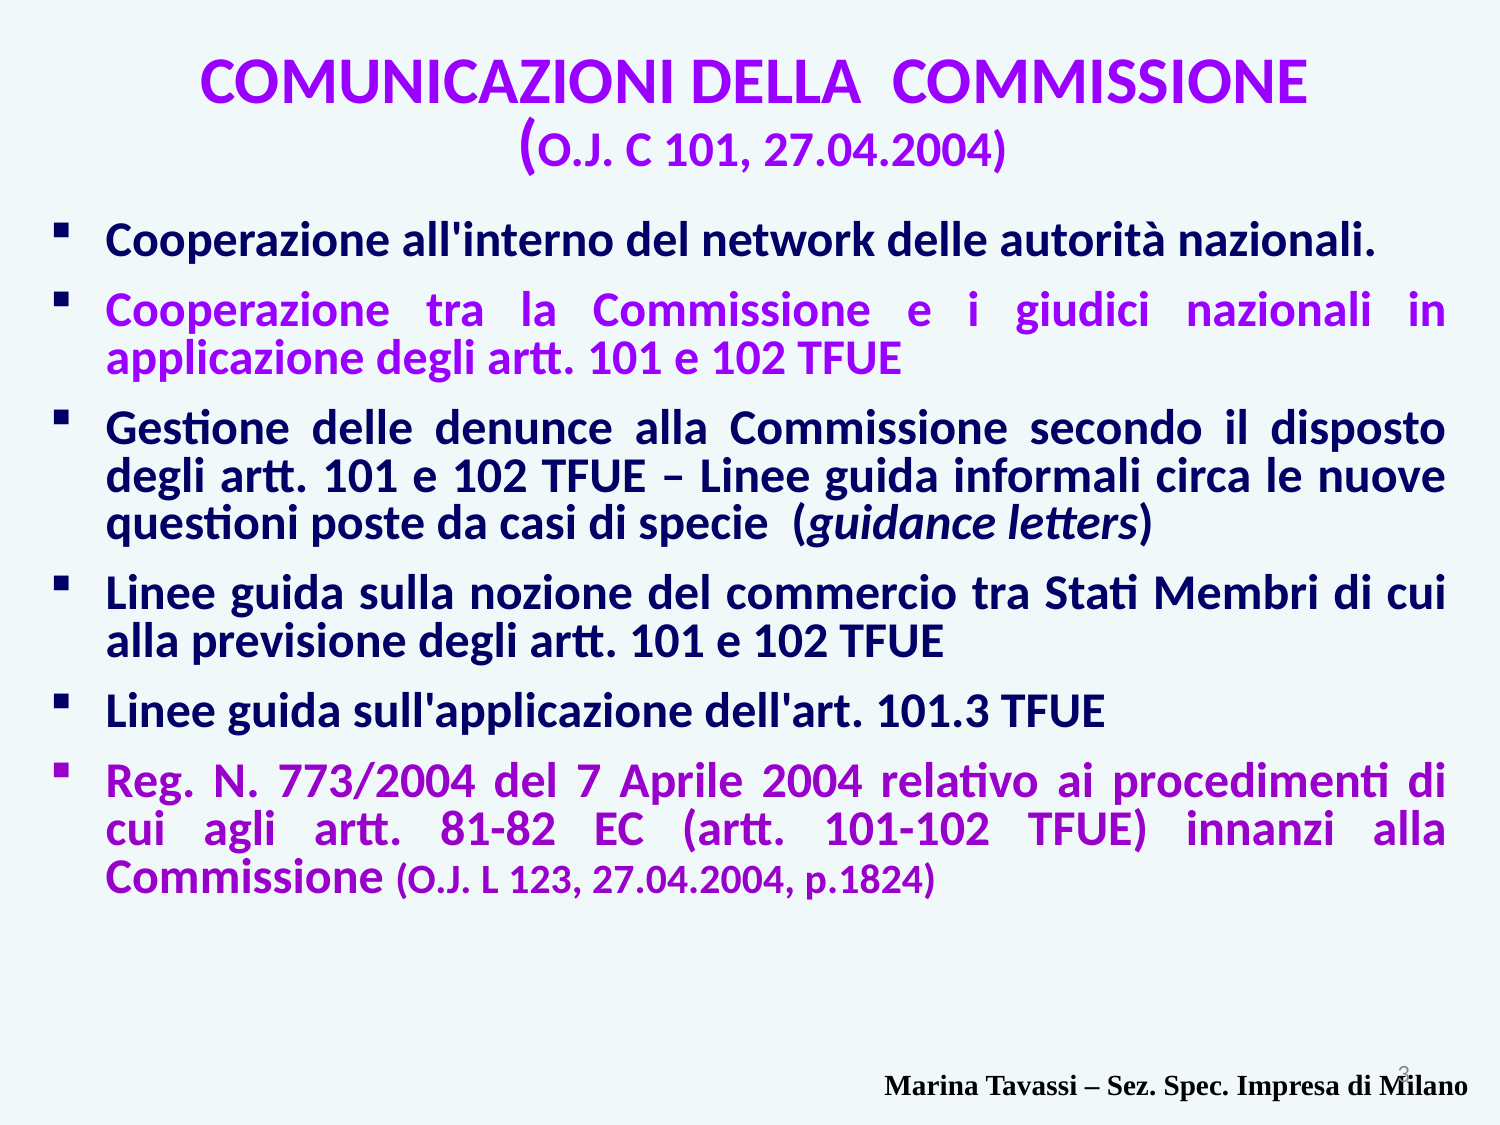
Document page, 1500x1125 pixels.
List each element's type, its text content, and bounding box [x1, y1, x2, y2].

slide_number 3 [1074, 1042, 1425, 1103]
text_box COMUNICAZIONI DELLA COMMISSIONE (O.J. C 101, 27.04.2004) [89, 16, 1436, 200]
text_box Marina Tavassi – Sez. Spec. Impresa di Milano [869, 1058, 1485, 1109]
text_box Cooperazione all'interno del network delle autorità nazionali. Cooperazione tra la Commissione e i giudici nazionali in applicazione degli artt. 101 e 102 TFUE Gestione delle denunce alla Commissione secondo il disposto degli artt. 101 e 102 TFUE – Linee guida informali circa le nuove questioni poste da casi di specie (guidance letters) Linee guida sulla nozione del commercio tra Stati Membri di cui alla previsione degli artt. 101 e 102 TFUE Linee guida sull'applicazione dell'art. 101.3 TFUE Reg. N. 773/2004 del 7 Aprile 2004 relativo ai procedimenti di cui agli artt. 81-82 EC (artt. 101-102 TFUE) innanzi alla Commissione (O.J. L 123, 27.04.2004, p.1824) [35, 210, 1463, 1114]
